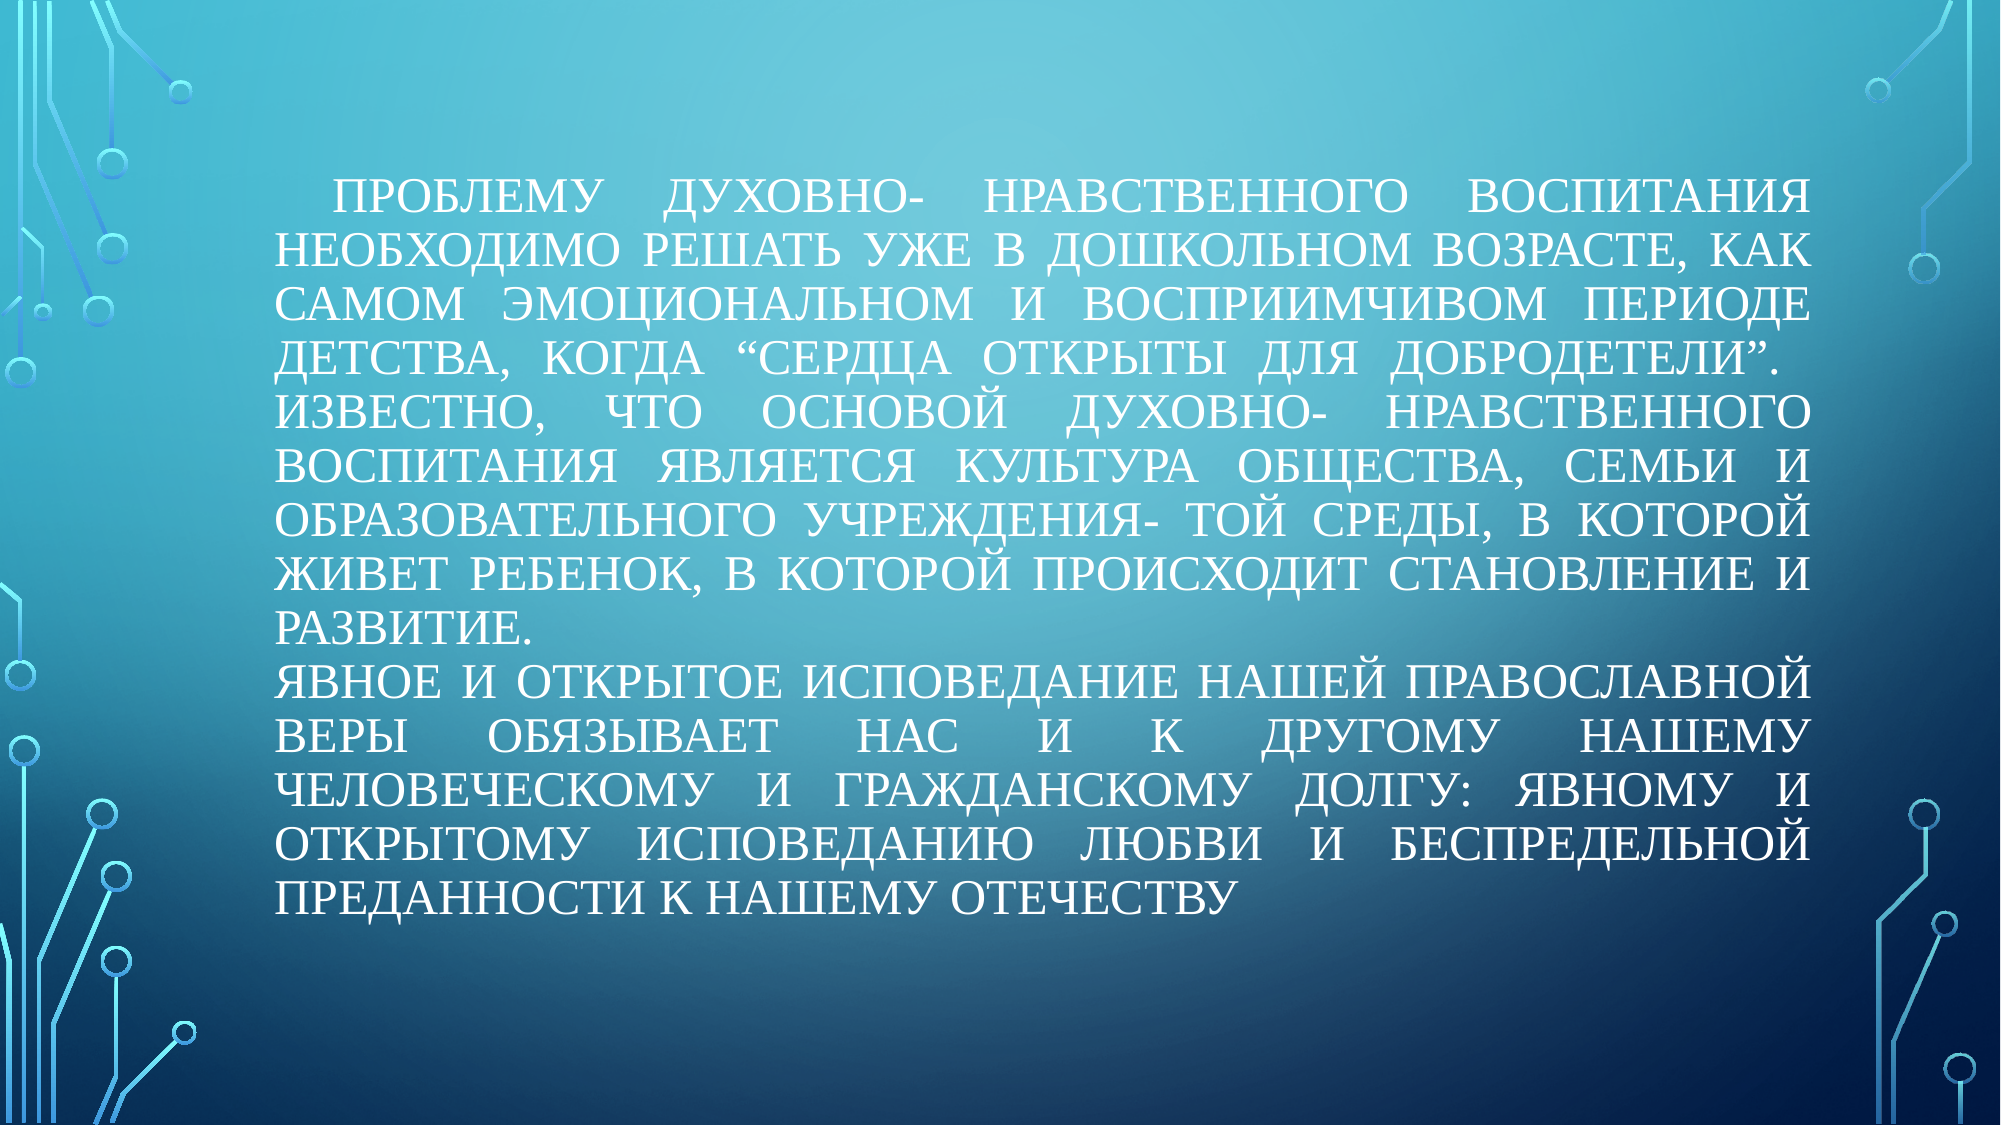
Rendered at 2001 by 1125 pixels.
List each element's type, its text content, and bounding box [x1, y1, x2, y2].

title Проблему духовно- нравственного воспитания необходимо решать уже в дошкольном возрасте, как самом эмоциональном и восприимчивом периоде детства, когда “сердца открыты для добродетели”. Известно, что основой духовно- нравственного воспитания является культура общества, семьи и образовательного учреждения- той среды, в которой живет ребенок, в которой происходит становление и развитие. Явное и открытое исповедание нашей православной веры обязывает нас и к другому нашему человеческому и гражданскому долгу: явному и открытому исповеданию любви и беспредельной преданности к нашему отечеству [259, 158, 1827, 937]
